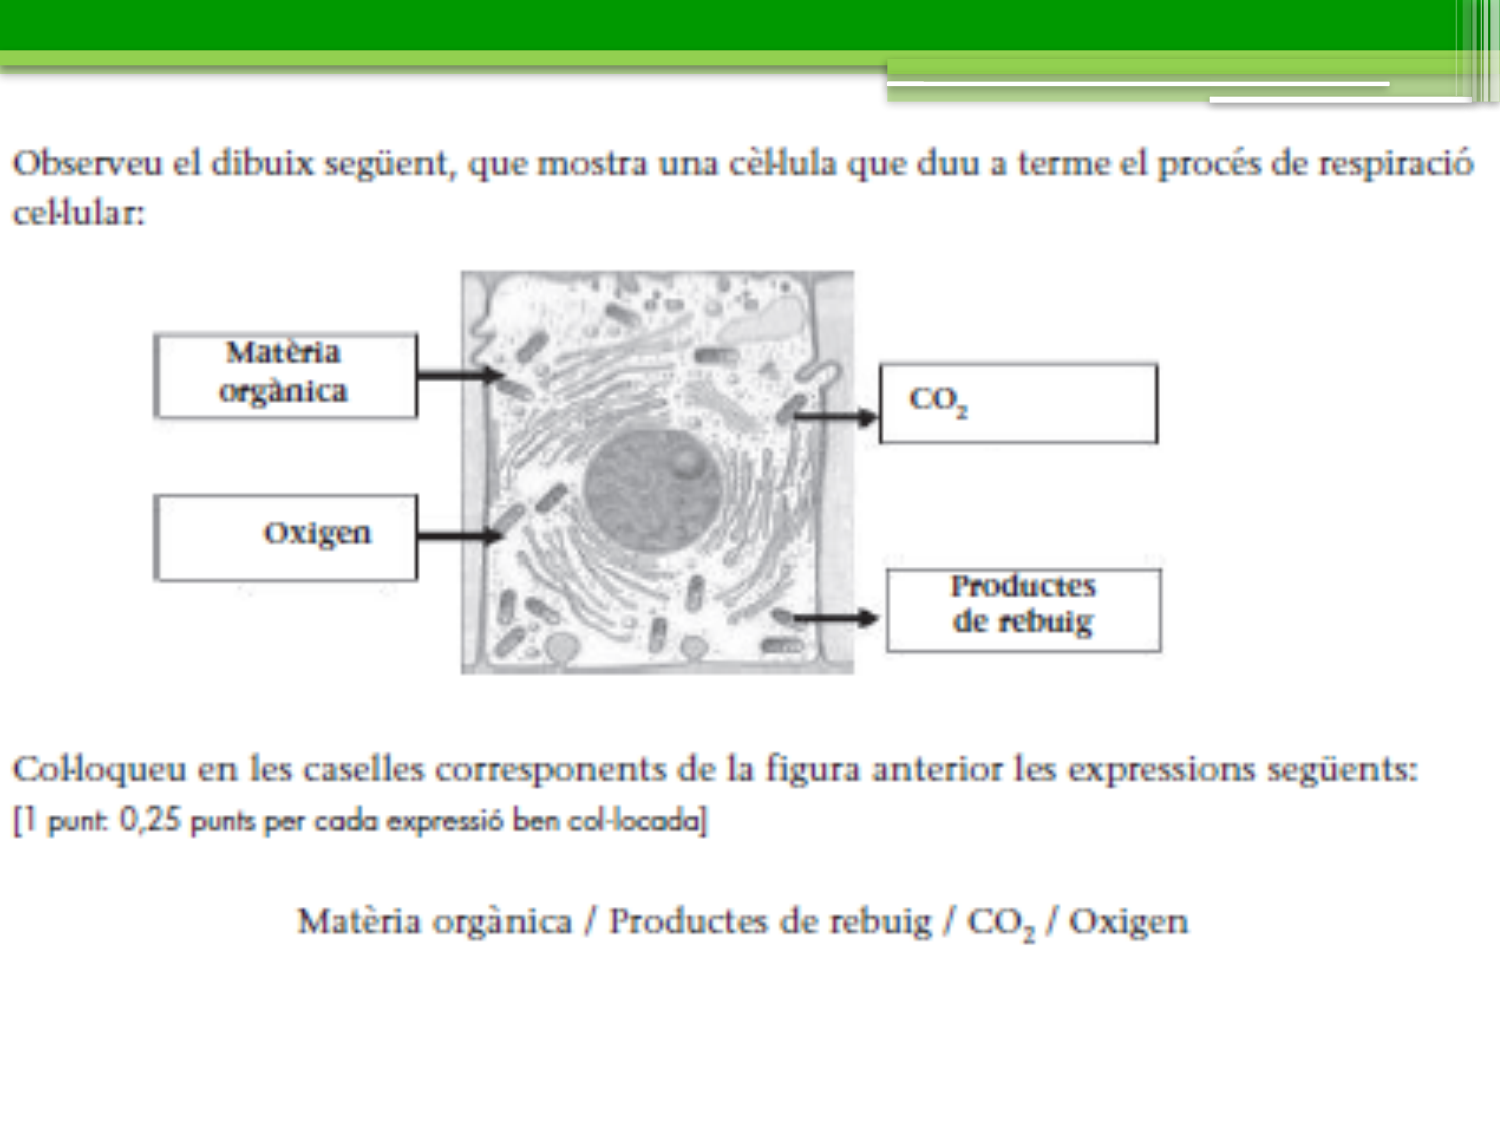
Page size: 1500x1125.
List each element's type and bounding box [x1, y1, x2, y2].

picture [0, 116, 1500, 995]
